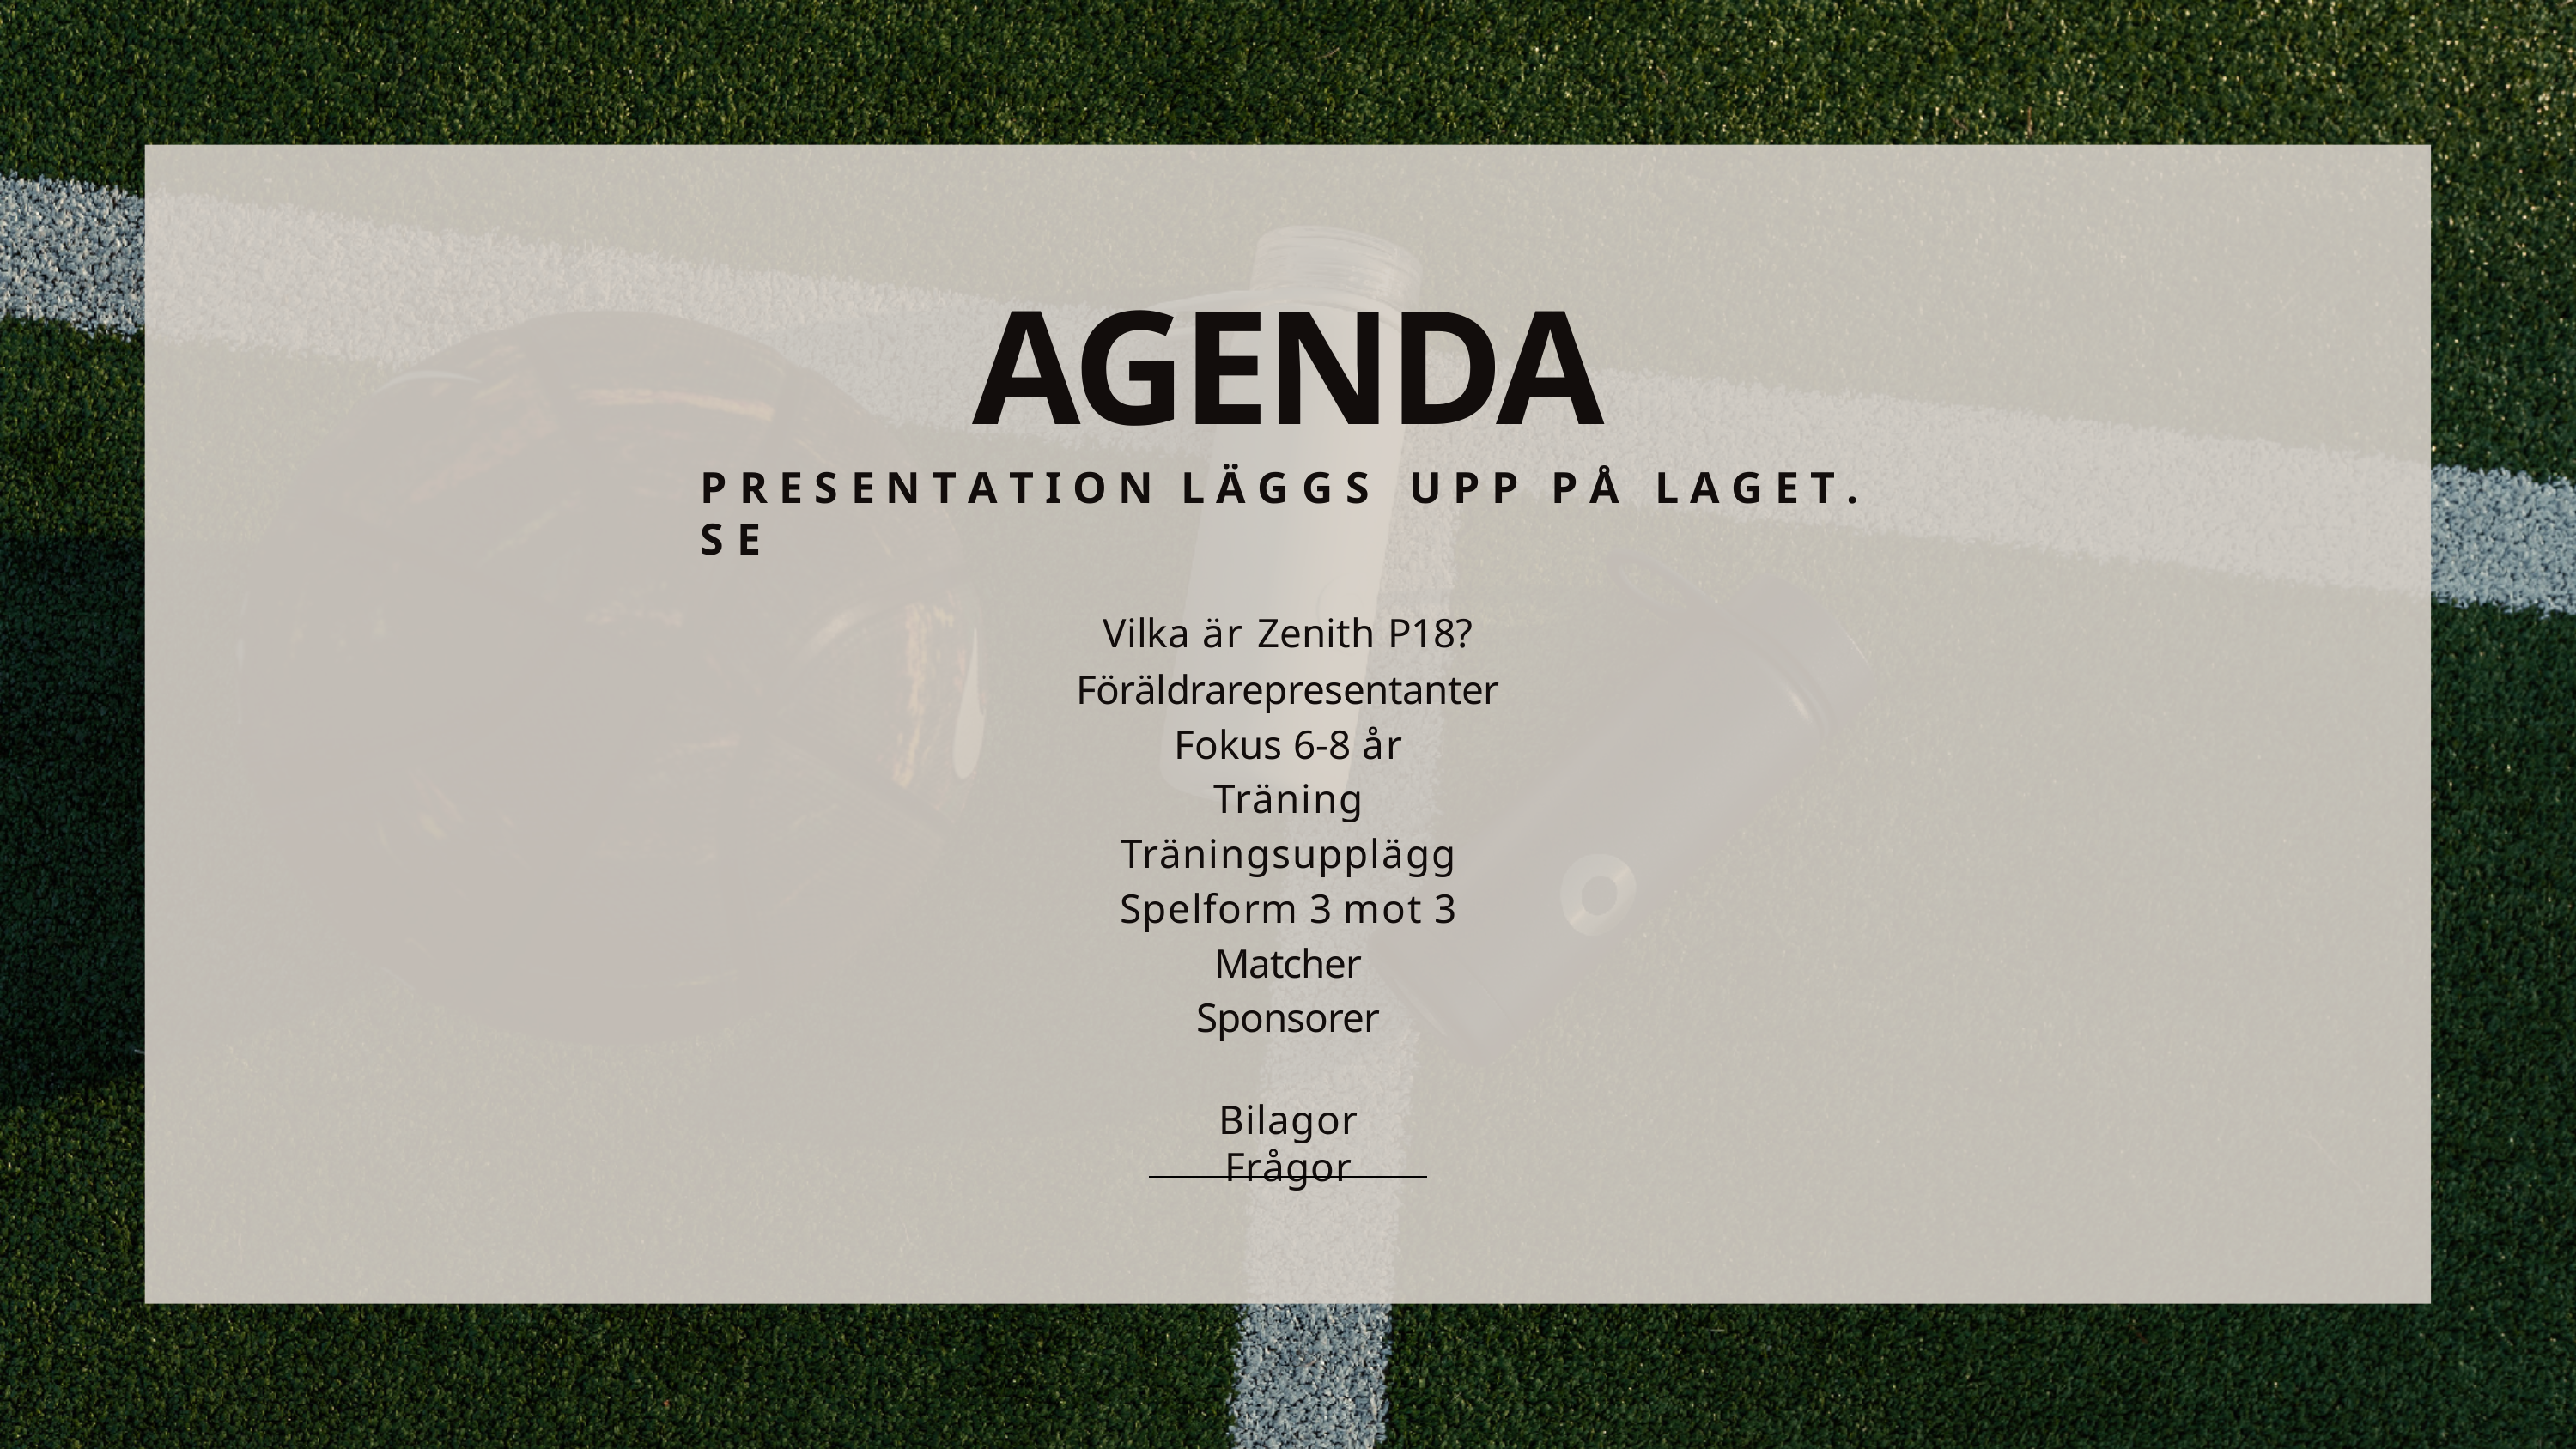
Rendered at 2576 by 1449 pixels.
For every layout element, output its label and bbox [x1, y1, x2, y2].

text_box [0, 0, 2576, 1449]
